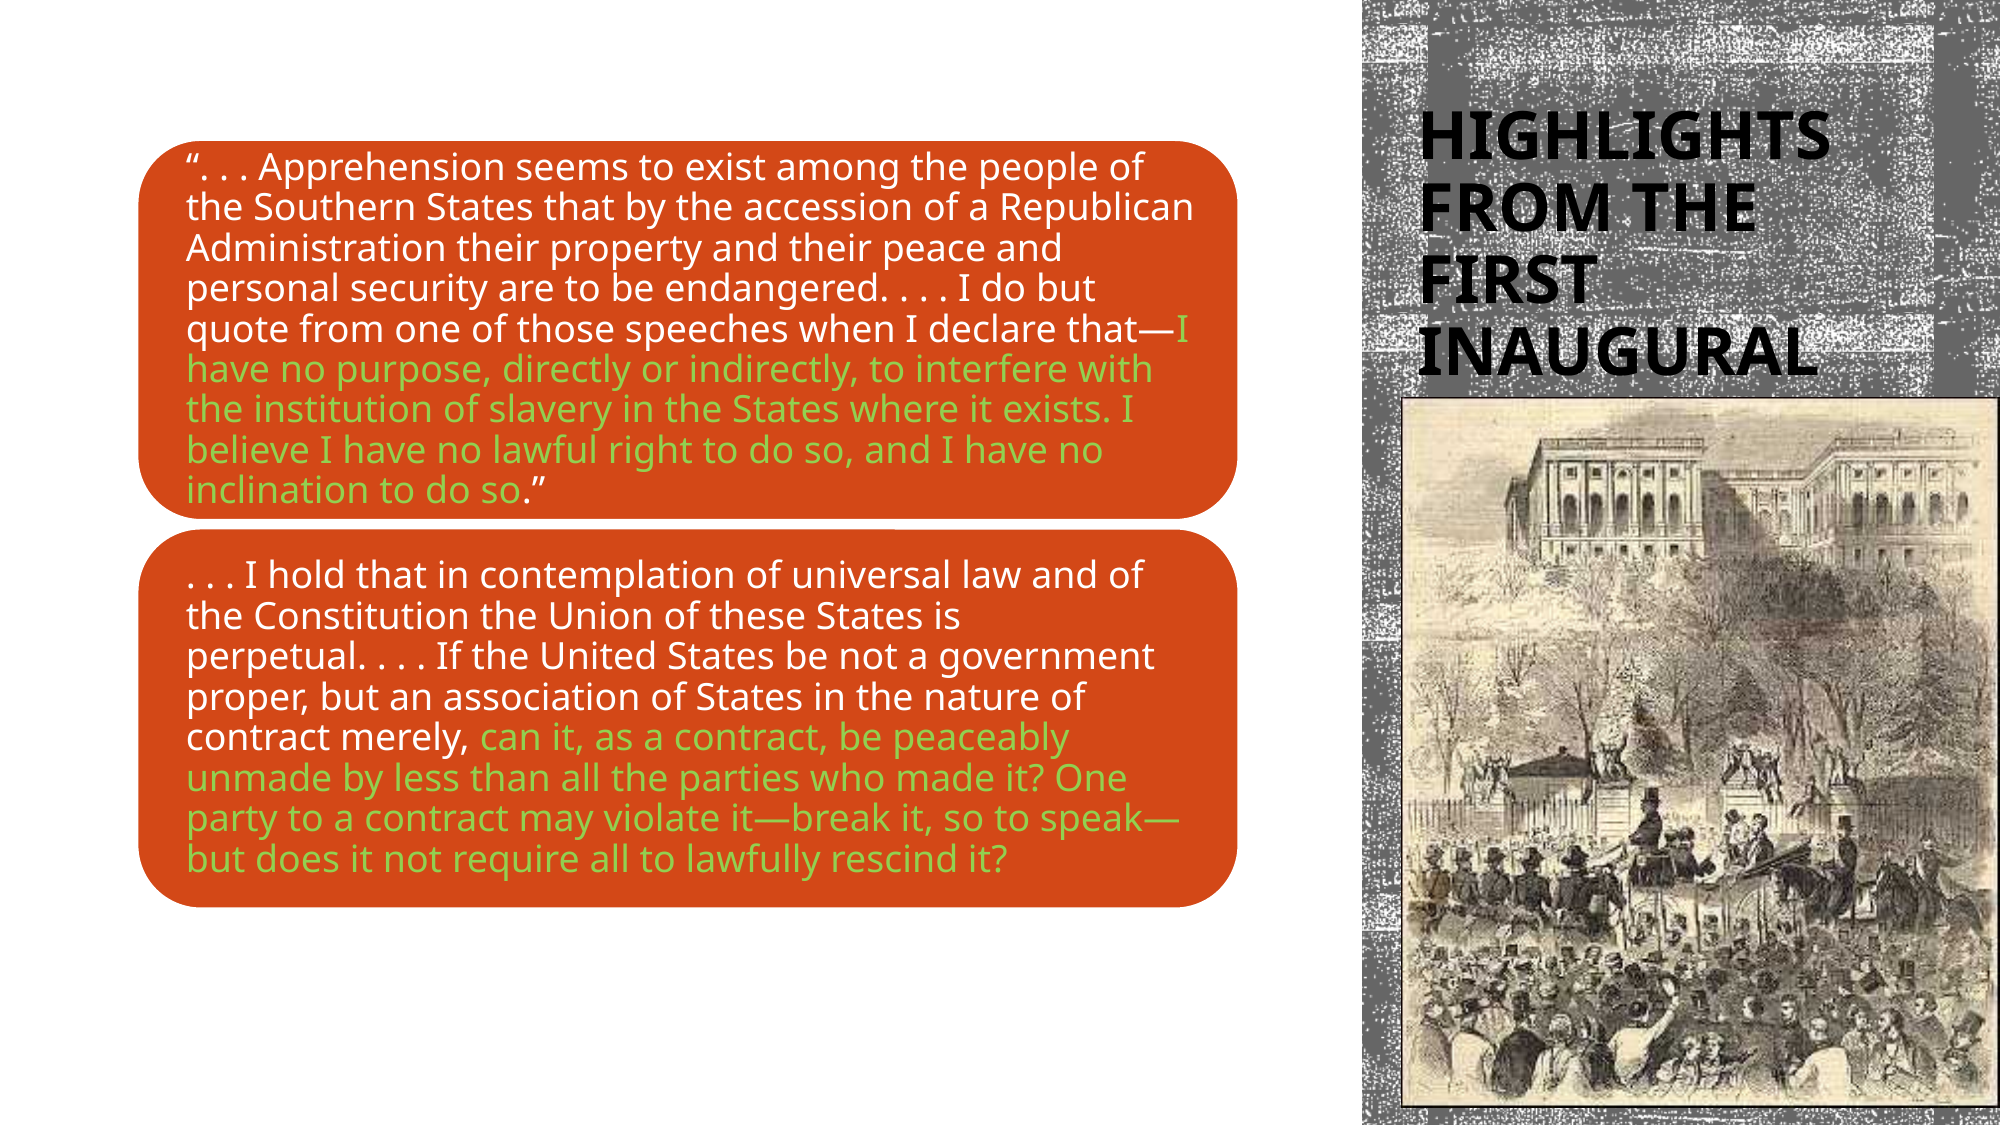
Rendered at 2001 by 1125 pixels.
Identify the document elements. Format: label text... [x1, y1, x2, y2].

title Highlights from the First Inaugural [1402, 112, 1928, 396]
picture [1401, 397, 2000, 1108]
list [139, 115, 1237, 933]
